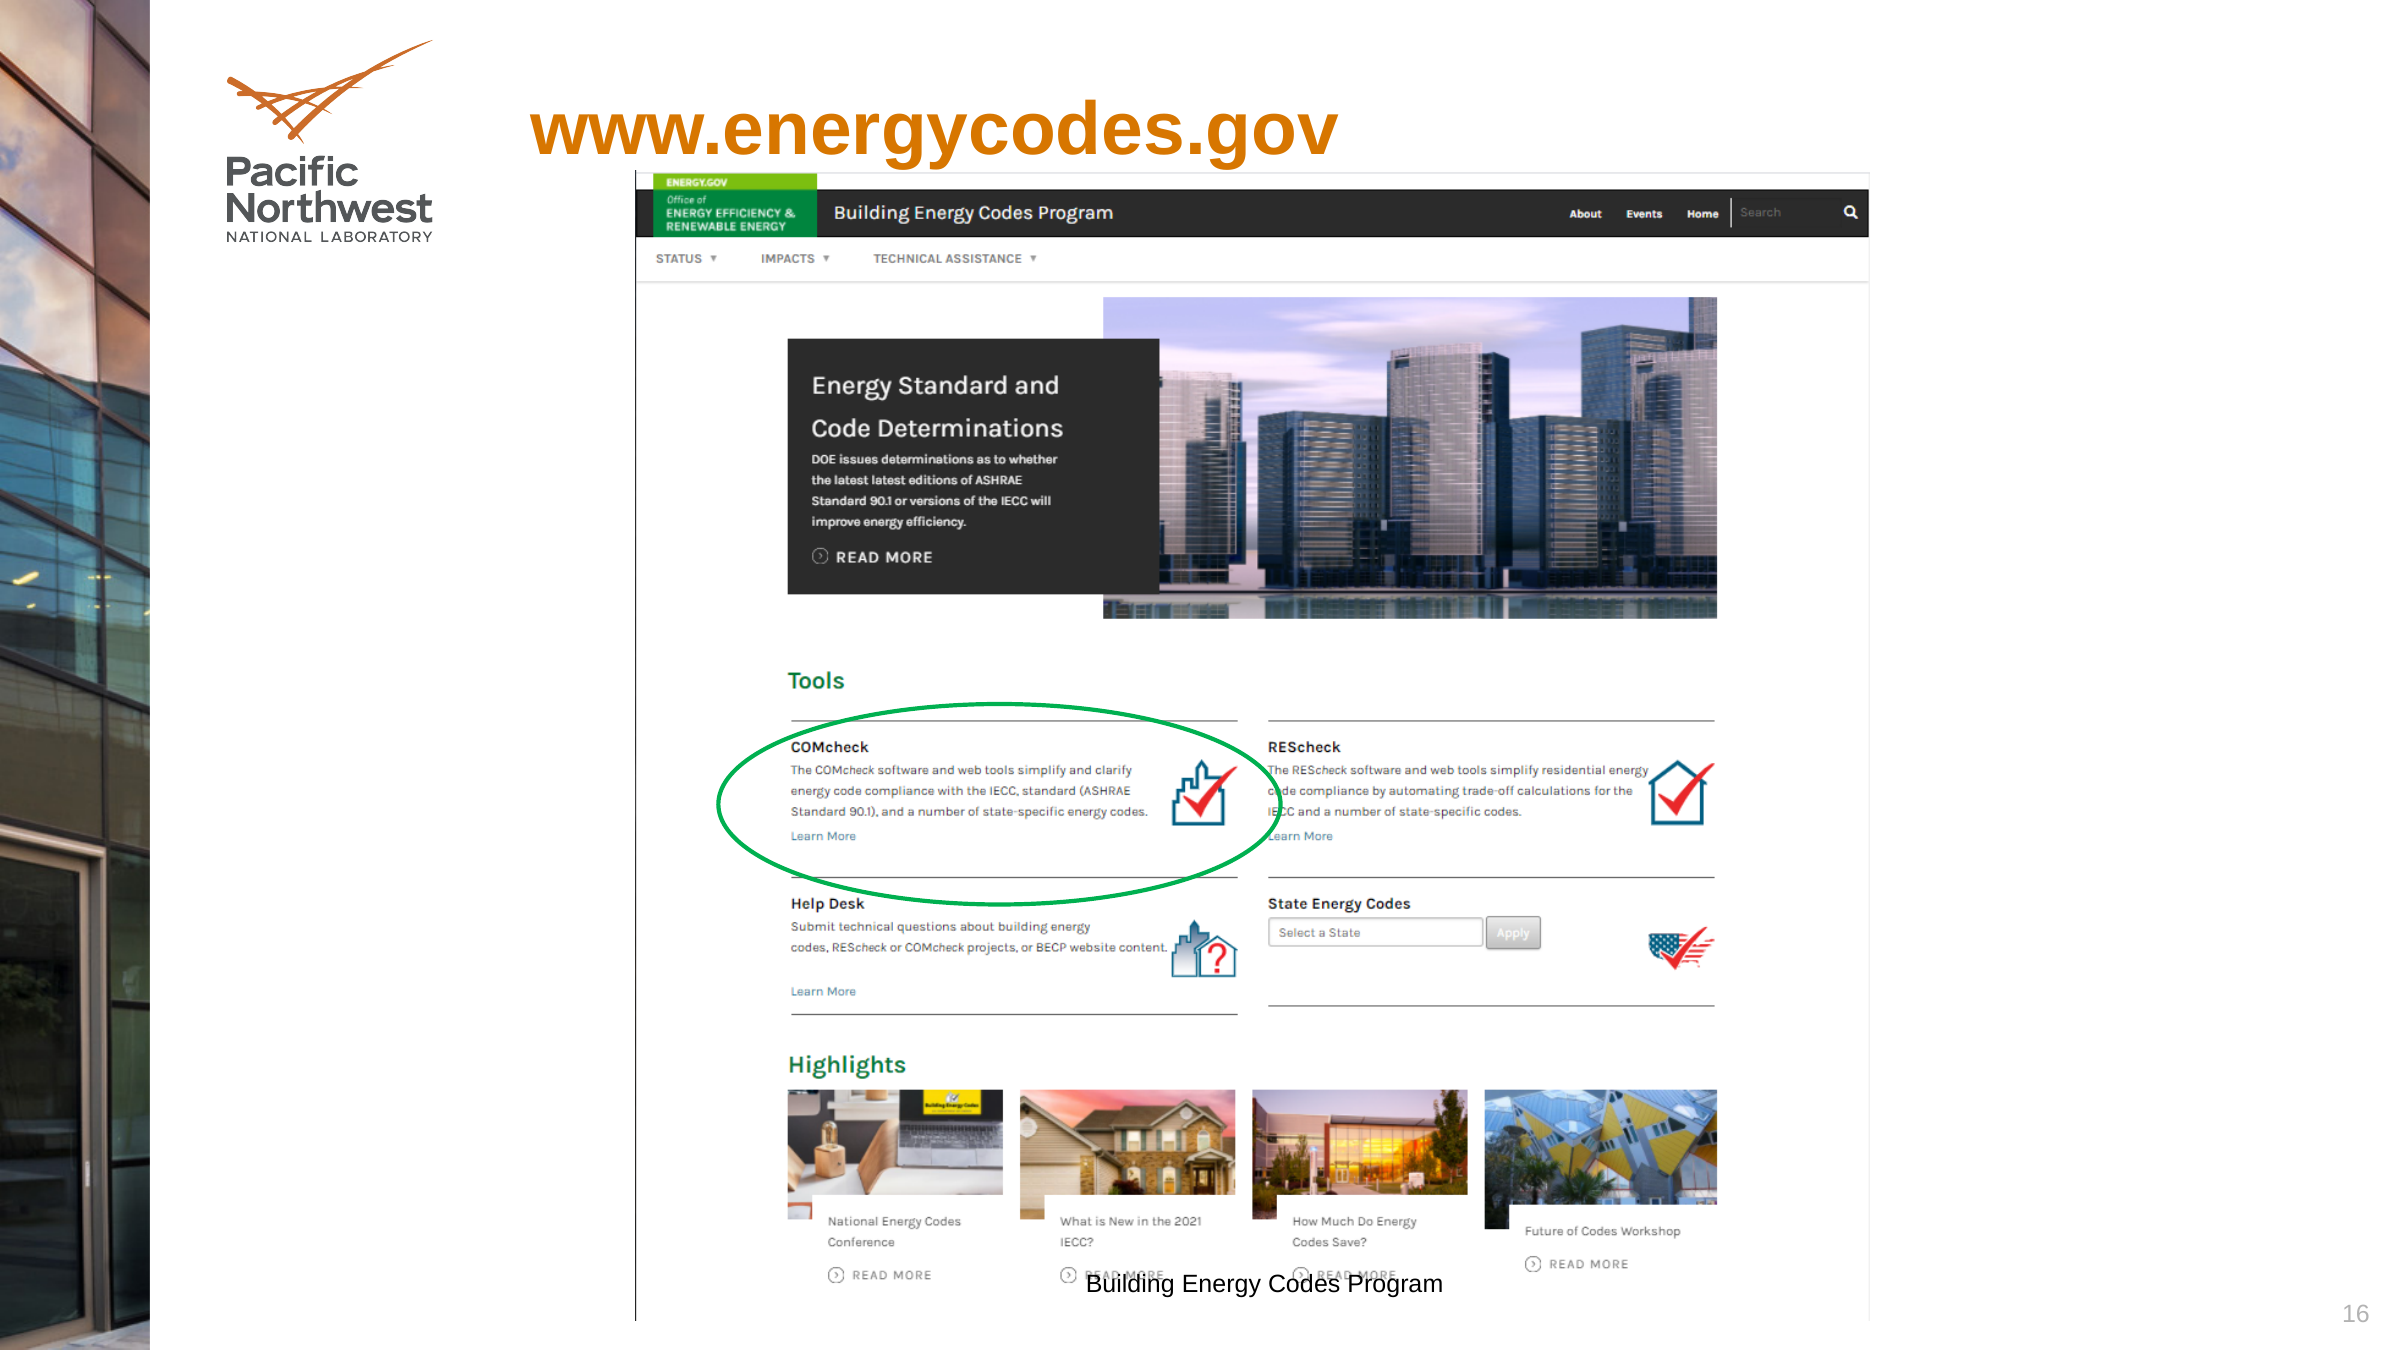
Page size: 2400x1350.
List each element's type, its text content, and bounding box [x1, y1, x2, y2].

picture [225, 38, 435, 244]
text_box www.energycodes.gov [529, 79, 1655, 170]
picture [0, 0, 149, 1350]
picture [634, 170, 1870, 1322]
slide_number 16 [2295, 1275, 2370, 1350]
